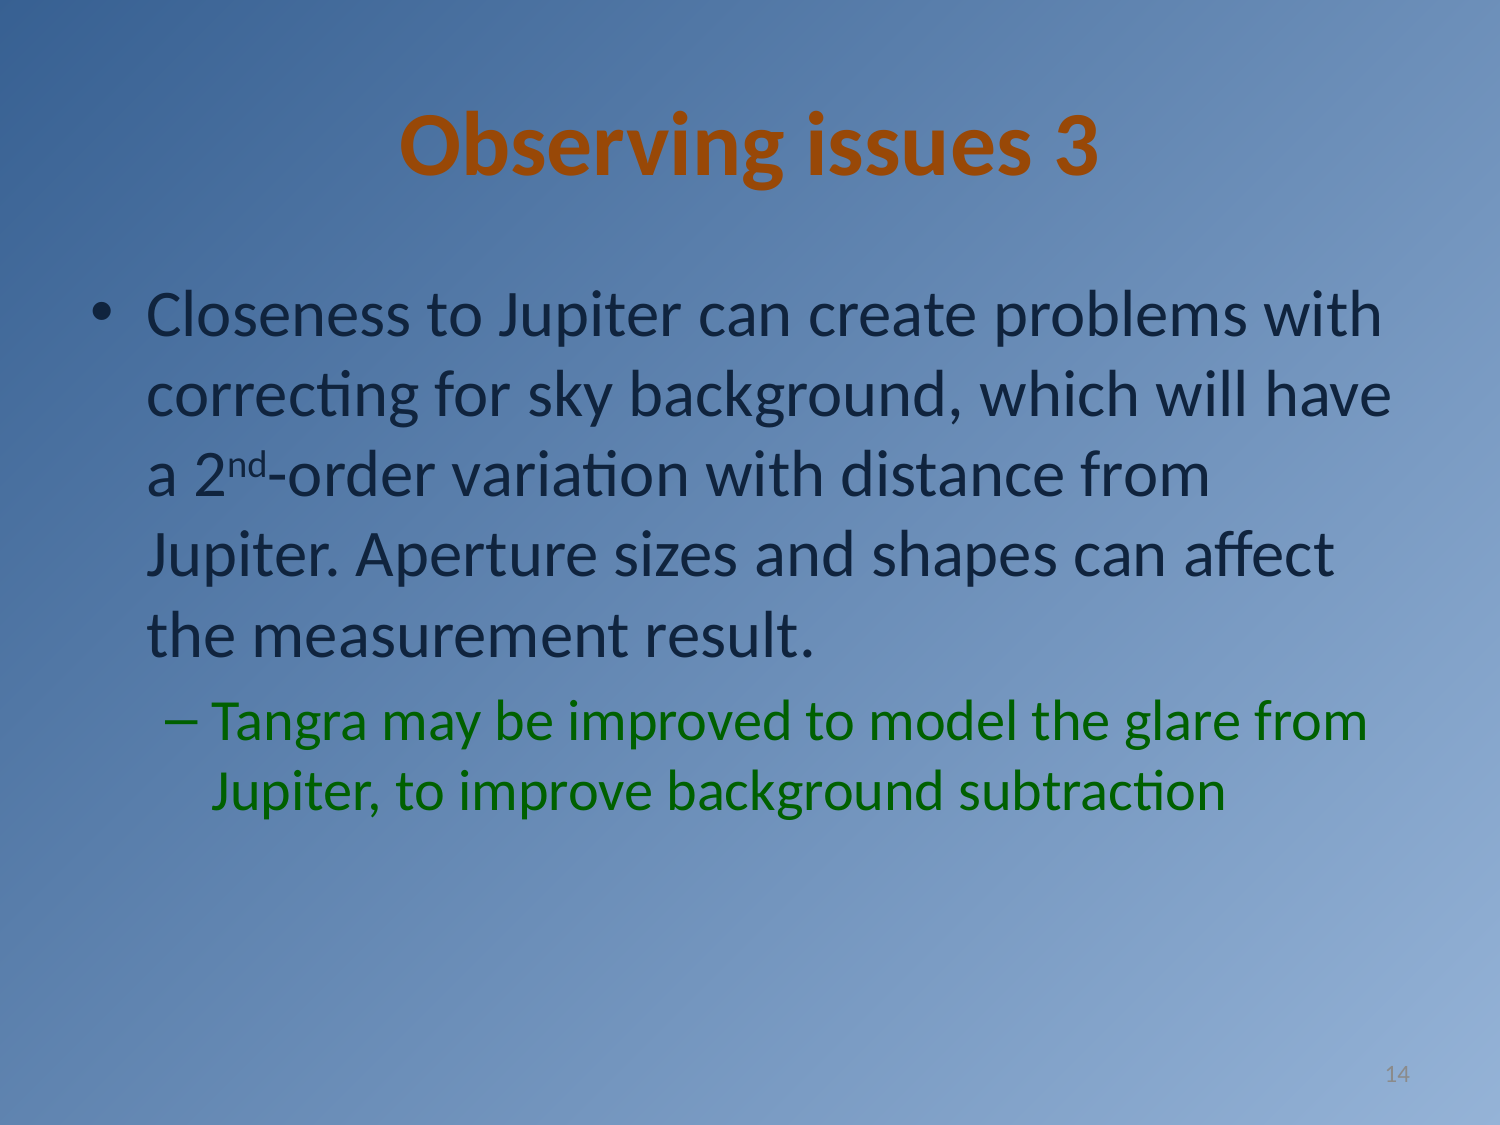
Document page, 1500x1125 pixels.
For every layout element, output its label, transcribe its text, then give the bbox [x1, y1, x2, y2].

title Observing issues 3 [75, 45, 1425, 233]
slide_number 14 [1074, 1042, 1425, 1103]
list Closeness to Jupiter can create problems with correcting for sky background, which will have a 2nd-order variation with distance from Jupiter. Aperture sizes and shapes can affect the measurement result. Tangra may be improved to model the glare from Jupiter, to improve background subtraction [75, 262, 1425, 1005]
